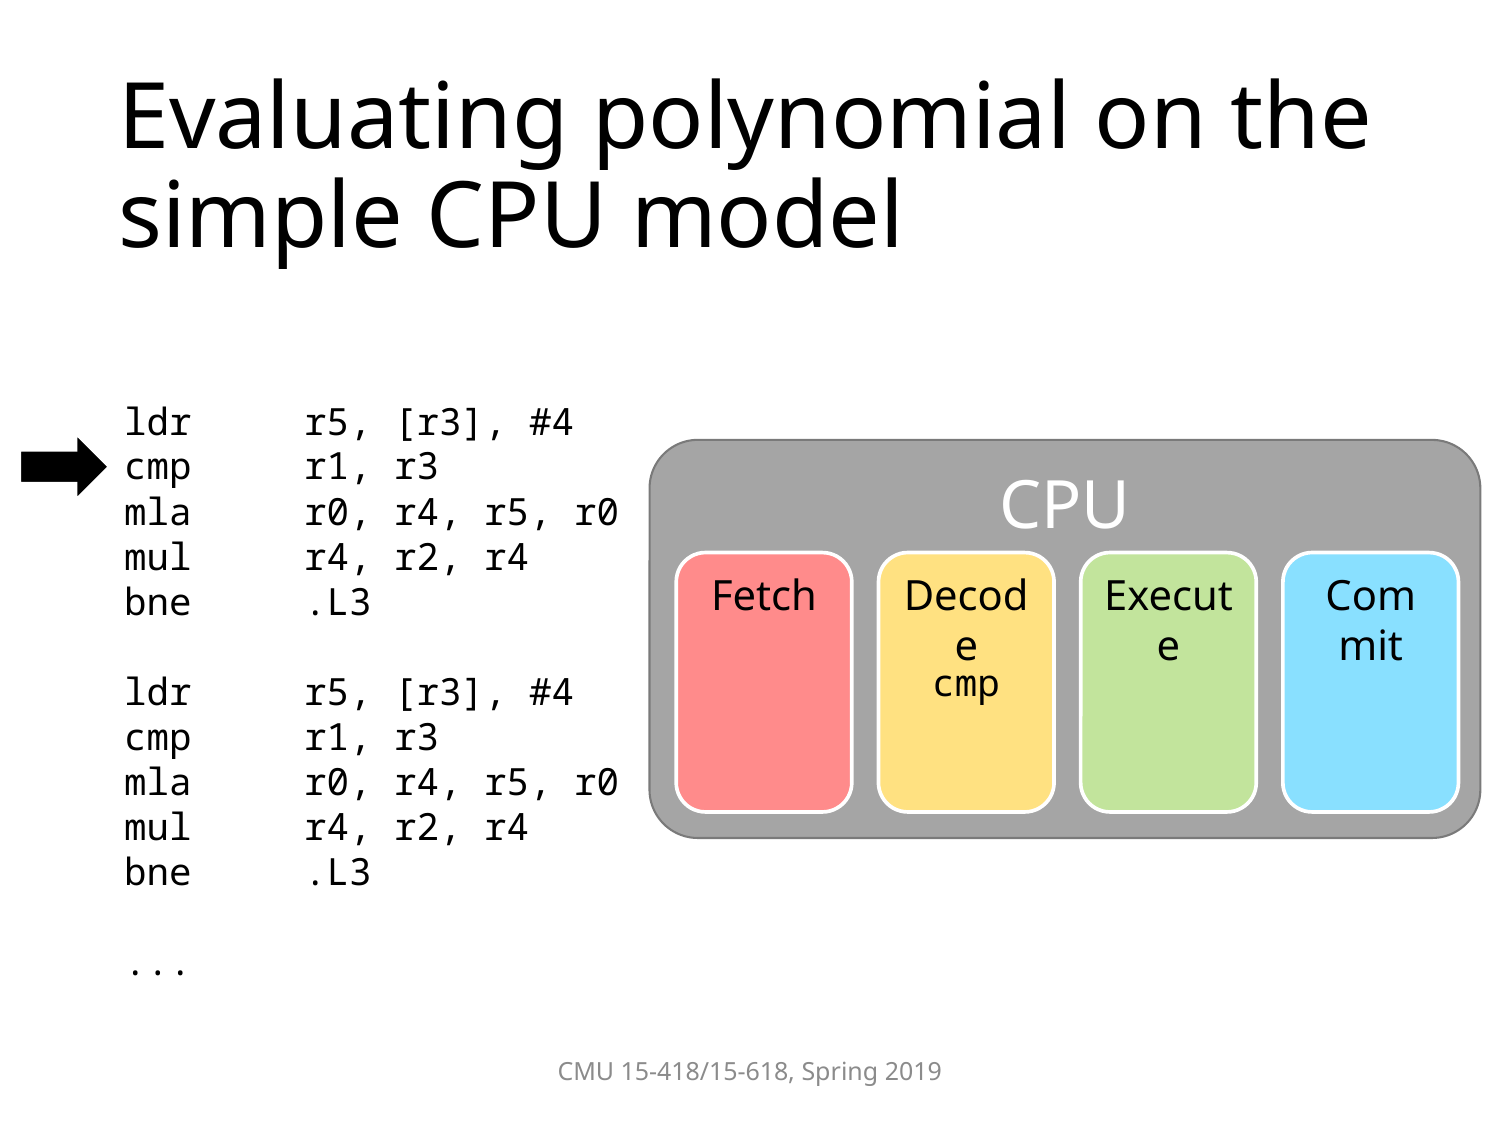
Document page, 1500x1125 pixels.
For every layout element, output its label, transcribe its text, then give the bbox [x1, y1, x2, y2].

text_box [18, 429, 112, 505]
text_box cmp [917, 651, 1015, 712]
text_box Decode [877, 551, 1055, 813]
text_box Fetch [675, 551, 853, 813]
text_box ldr r5, [r3], #4 cmp r1, r3 mla r0, r4, r5, r0 mul r4, r2, r4 bne .L3 ldr r5, [r3], #4 cmp r1, r3 mla r0, r4, r5, r0 mul r4, r2, r4 bne .L3 ... [109, 390, 860, 990]
text_box Execute [1080, 551, 1257, 813]
text_box Commit [1281, 551, 1460, 813]
title Evaluating polynomial on the simple CPU model [103, 59, 1397, 278]
footer CMU 15-418/15-618, Spring 2019 [496, 1042, 1004, 1103]
text_box CPU [648, 438, 1482, 840]
